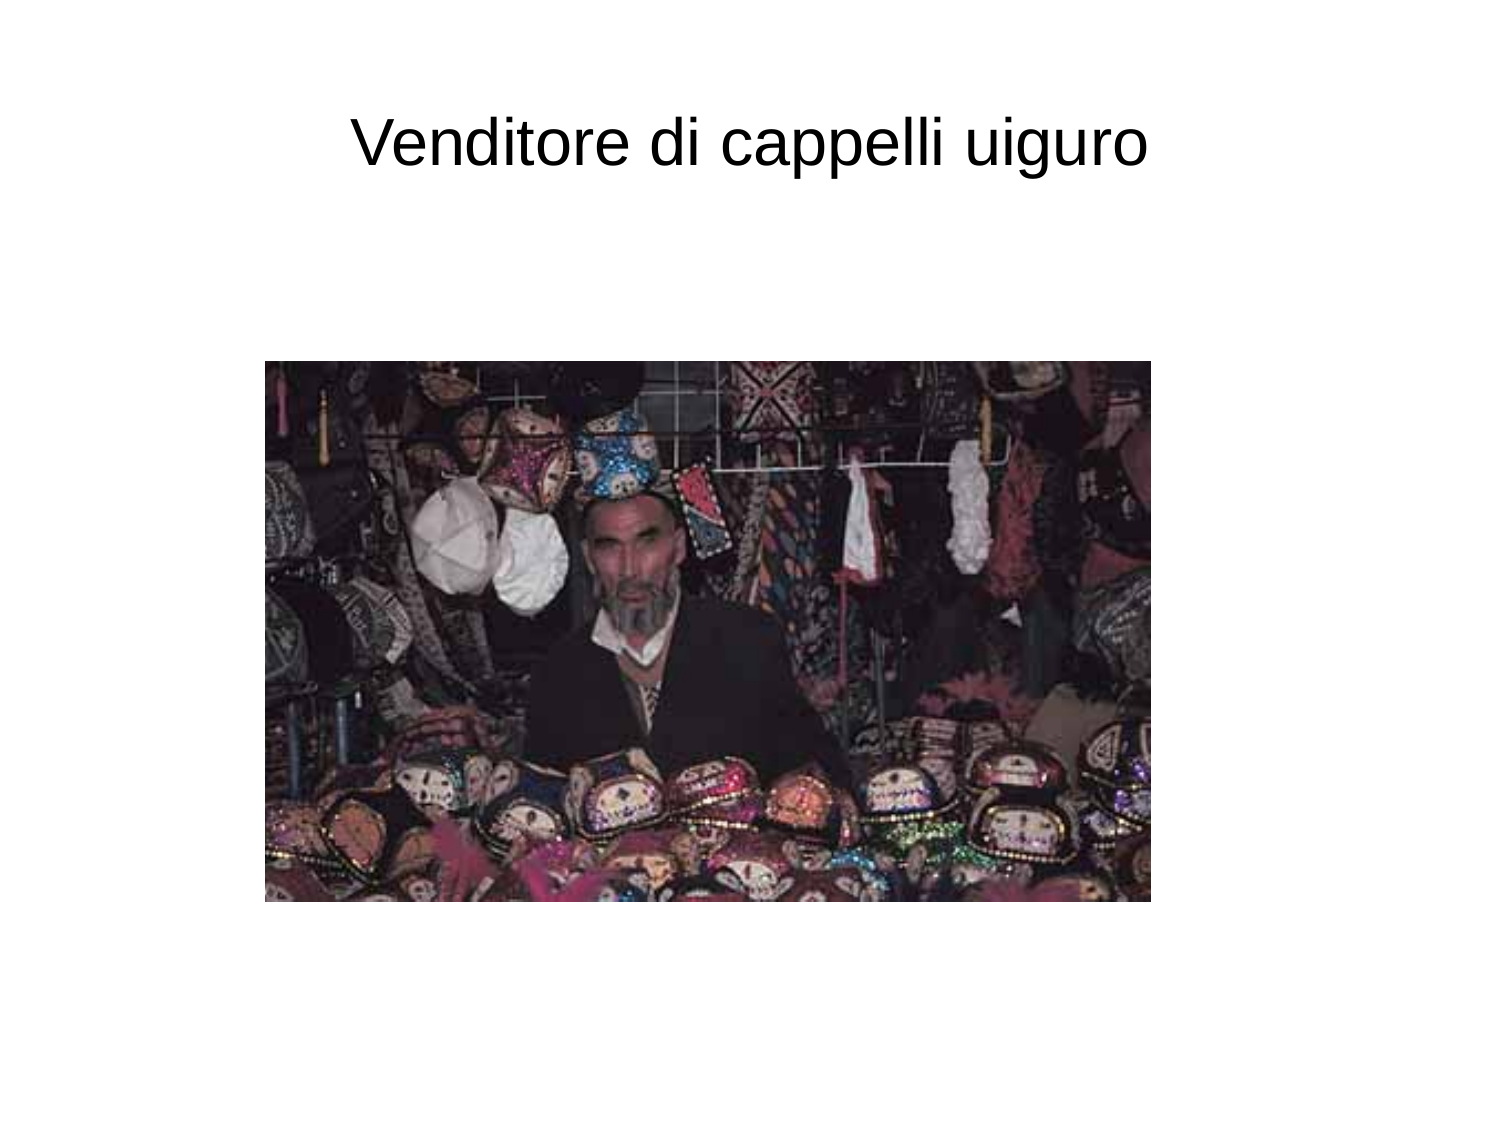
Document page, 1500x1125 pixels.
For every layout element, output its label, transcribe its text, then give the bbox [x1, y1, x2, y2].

picture [265, 361, 1151, 902]
title Venditore di cappelli uiguro [75, 45, 1425, 233]
